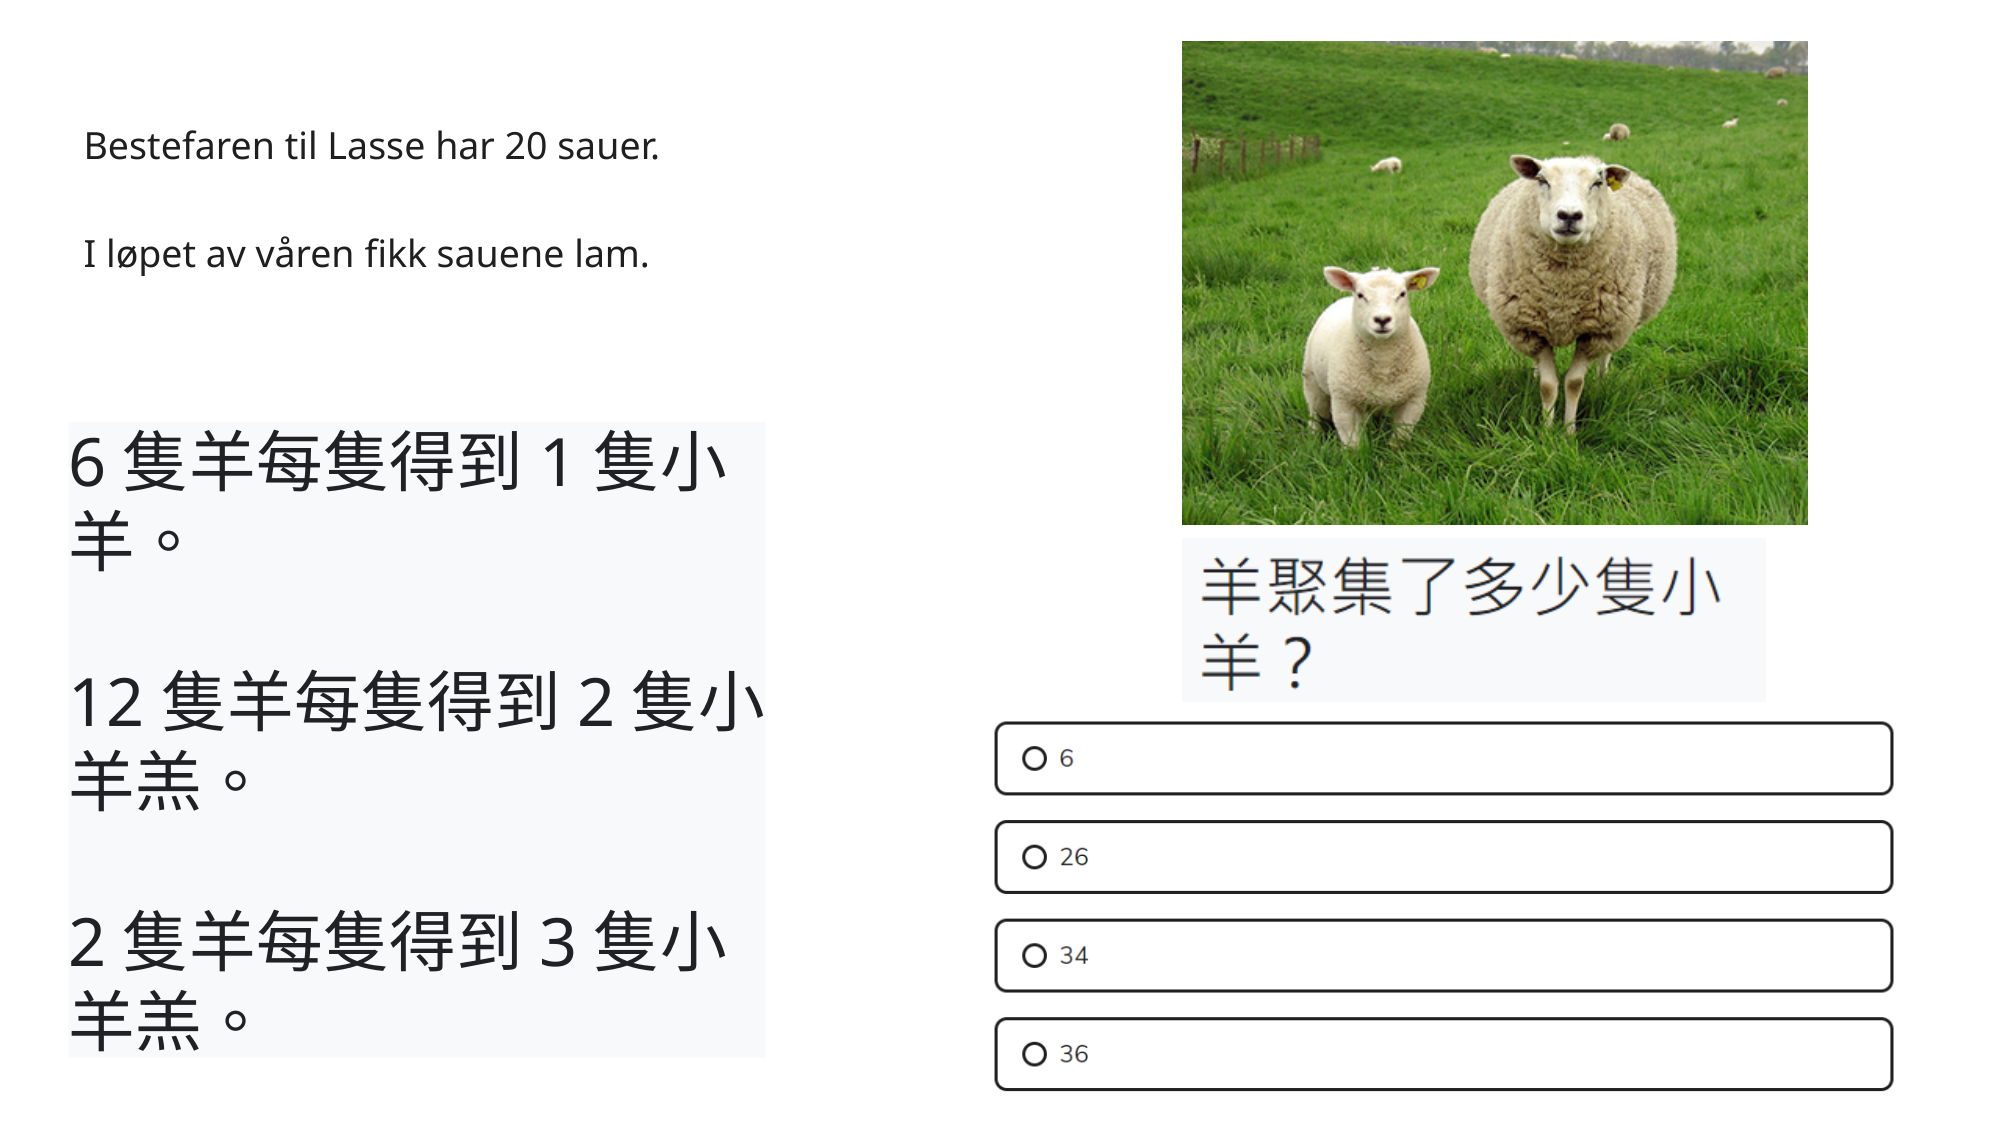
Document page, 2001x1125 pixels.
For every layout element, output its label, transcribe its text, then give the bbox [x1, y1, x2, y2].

text_box Bestefaren til Lasse har 20 sauer. [68, 114, 1069, 175]
picture [1182, 41, 1808, 525]
text_box I løpet av våren fikk sauene lam. [68, 222, 1069, 282]
text_box 6隻羊每隻得到1隻小羊。 12隻羊每隻得到2隻小羊羔。 2隻羊每隻得到3隻小羊羔。 [68, 422, 766, 1058]
picture [972, 538, 1913, 1125]
